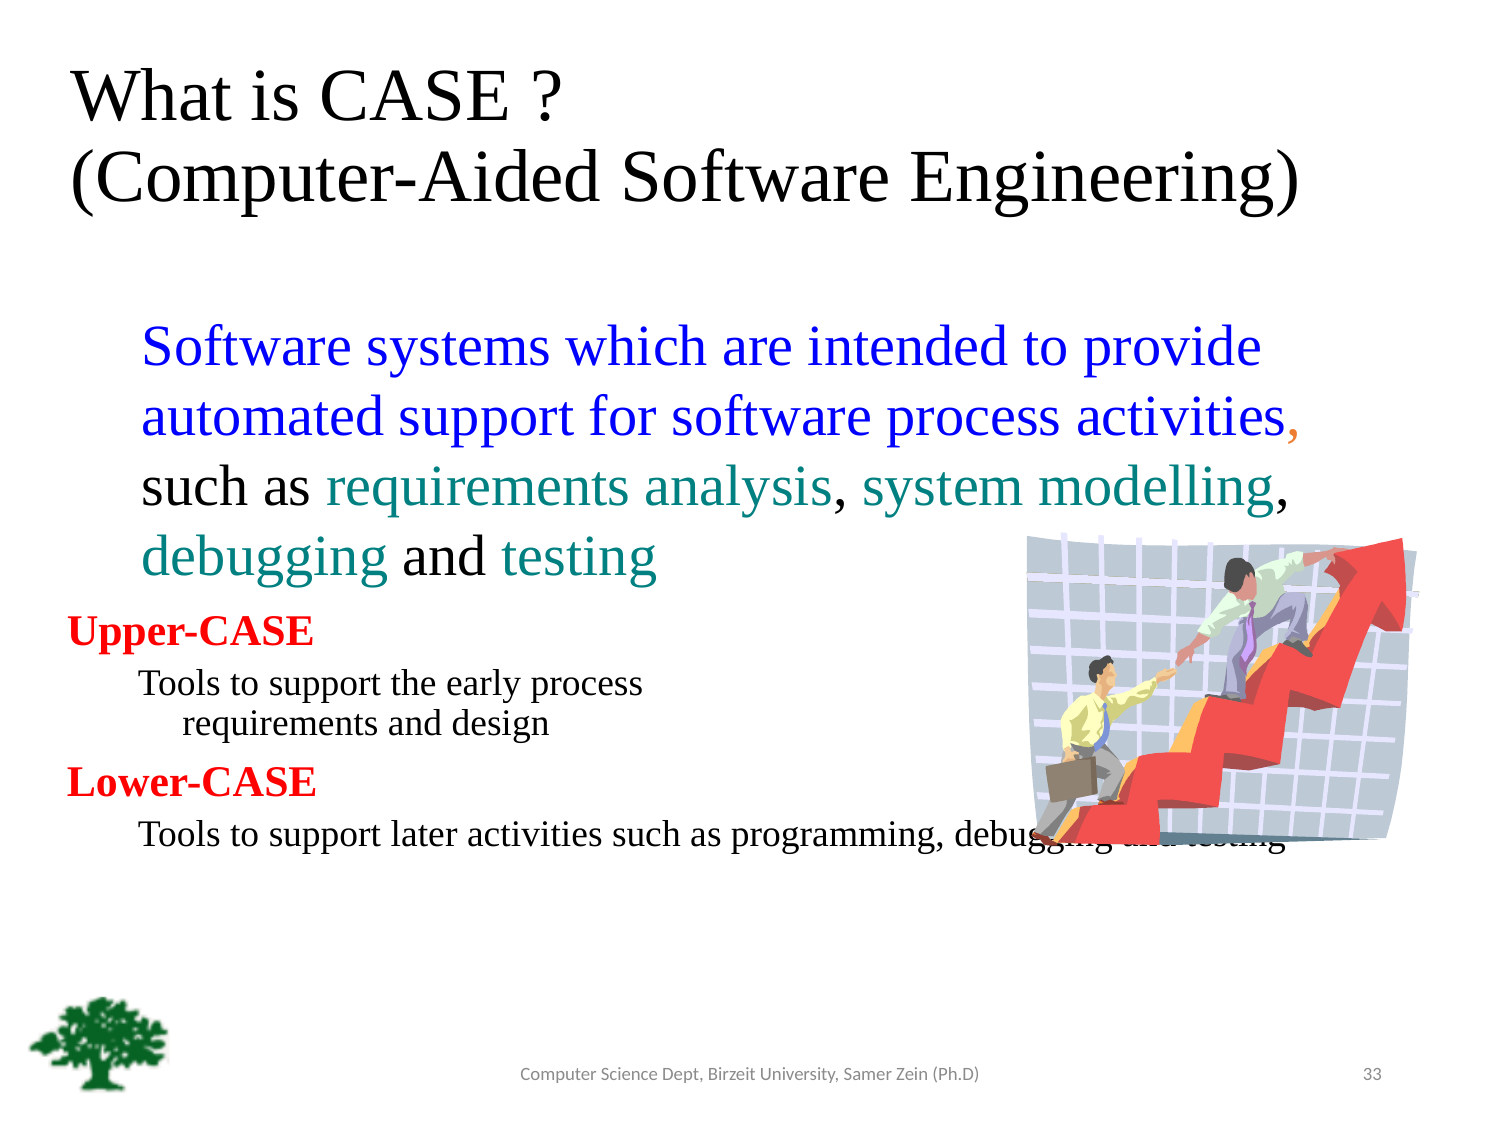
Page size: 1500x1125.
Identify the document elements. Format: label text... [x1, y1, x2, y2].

title What is CASE ? (Computer-Aided Software Engineering) [55, 43, 1331, 231]
list Upper-CASE Tools to support the early process activities of requirements and design Lower-CASE Tools to support later activities such as programming, debugging and testing [51, 600, 1327, 1063]
picture [1026, 527, 1424, 851]
picture [25, 991, 176, 1101]
footer Computer Science Dept, Birzeit University, Samer Zein (Ph.D) [496, 1042, 1004, 1103]
text_box Software systems which are intended to provide automated support for software process activities, such as requirements analysis, system modelling, debugging and testing [126, 299, 1420, 595]
slide_number 33 [1059, 1042, 1397, 1103]
